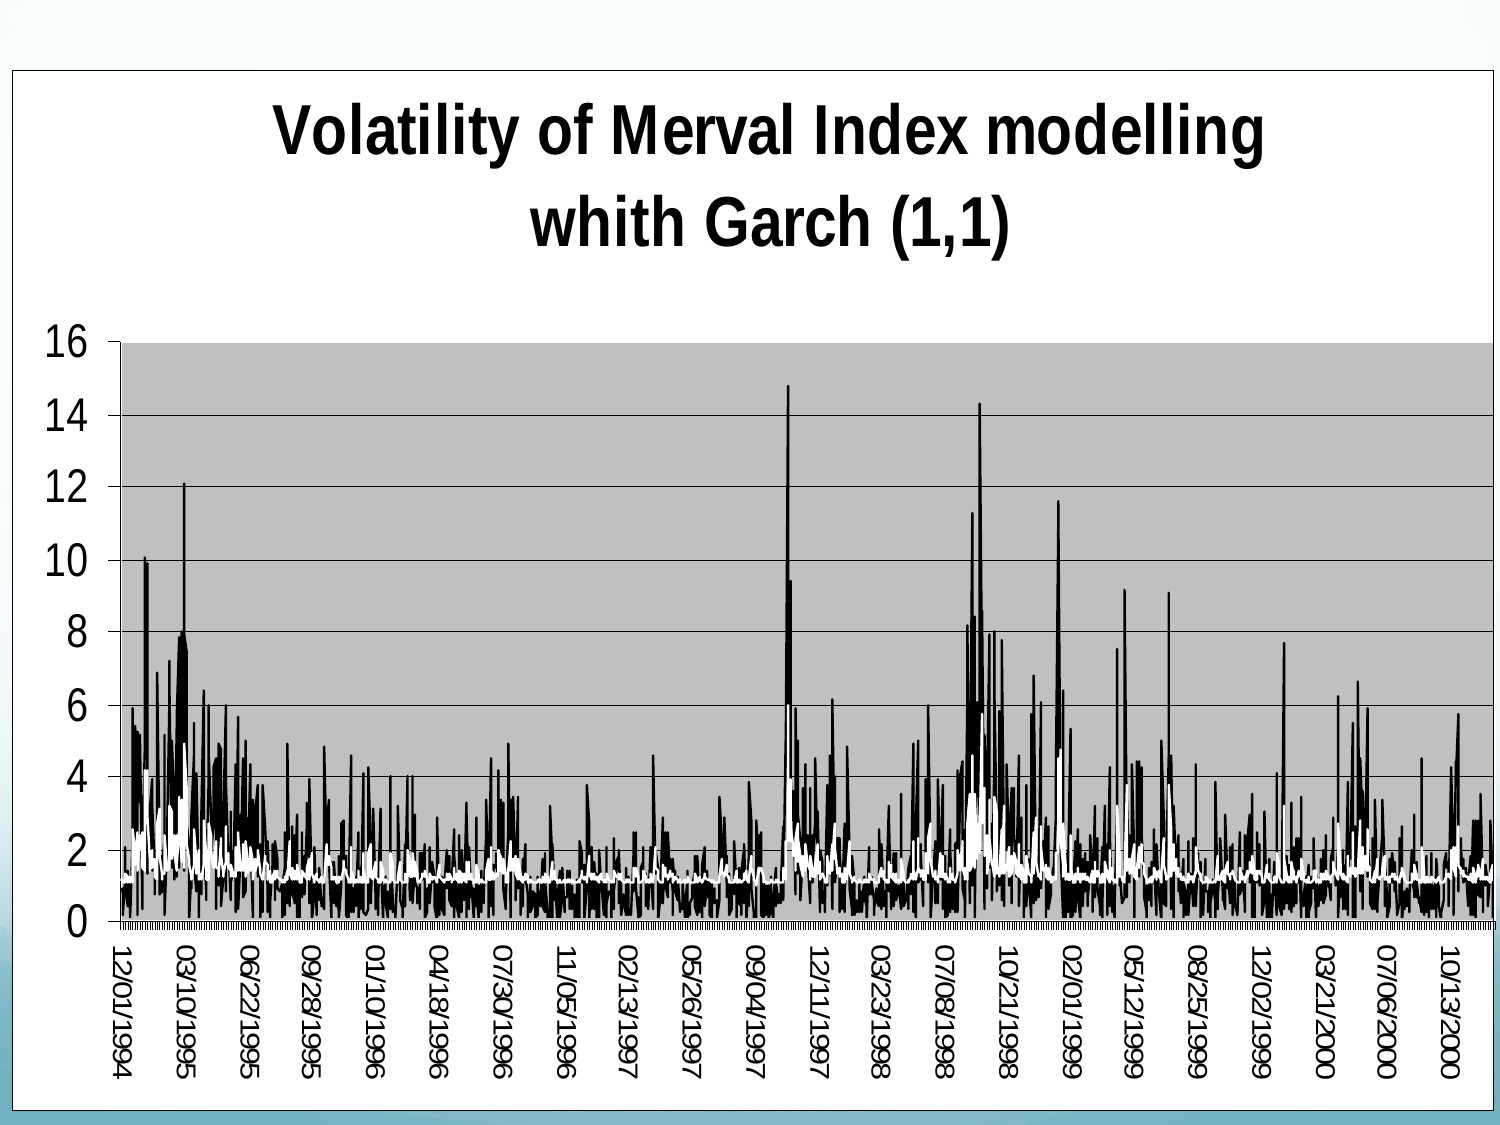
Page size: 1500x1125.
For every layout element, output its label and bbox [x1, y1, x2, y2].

text_box [0, 54, 1500, 1125]
